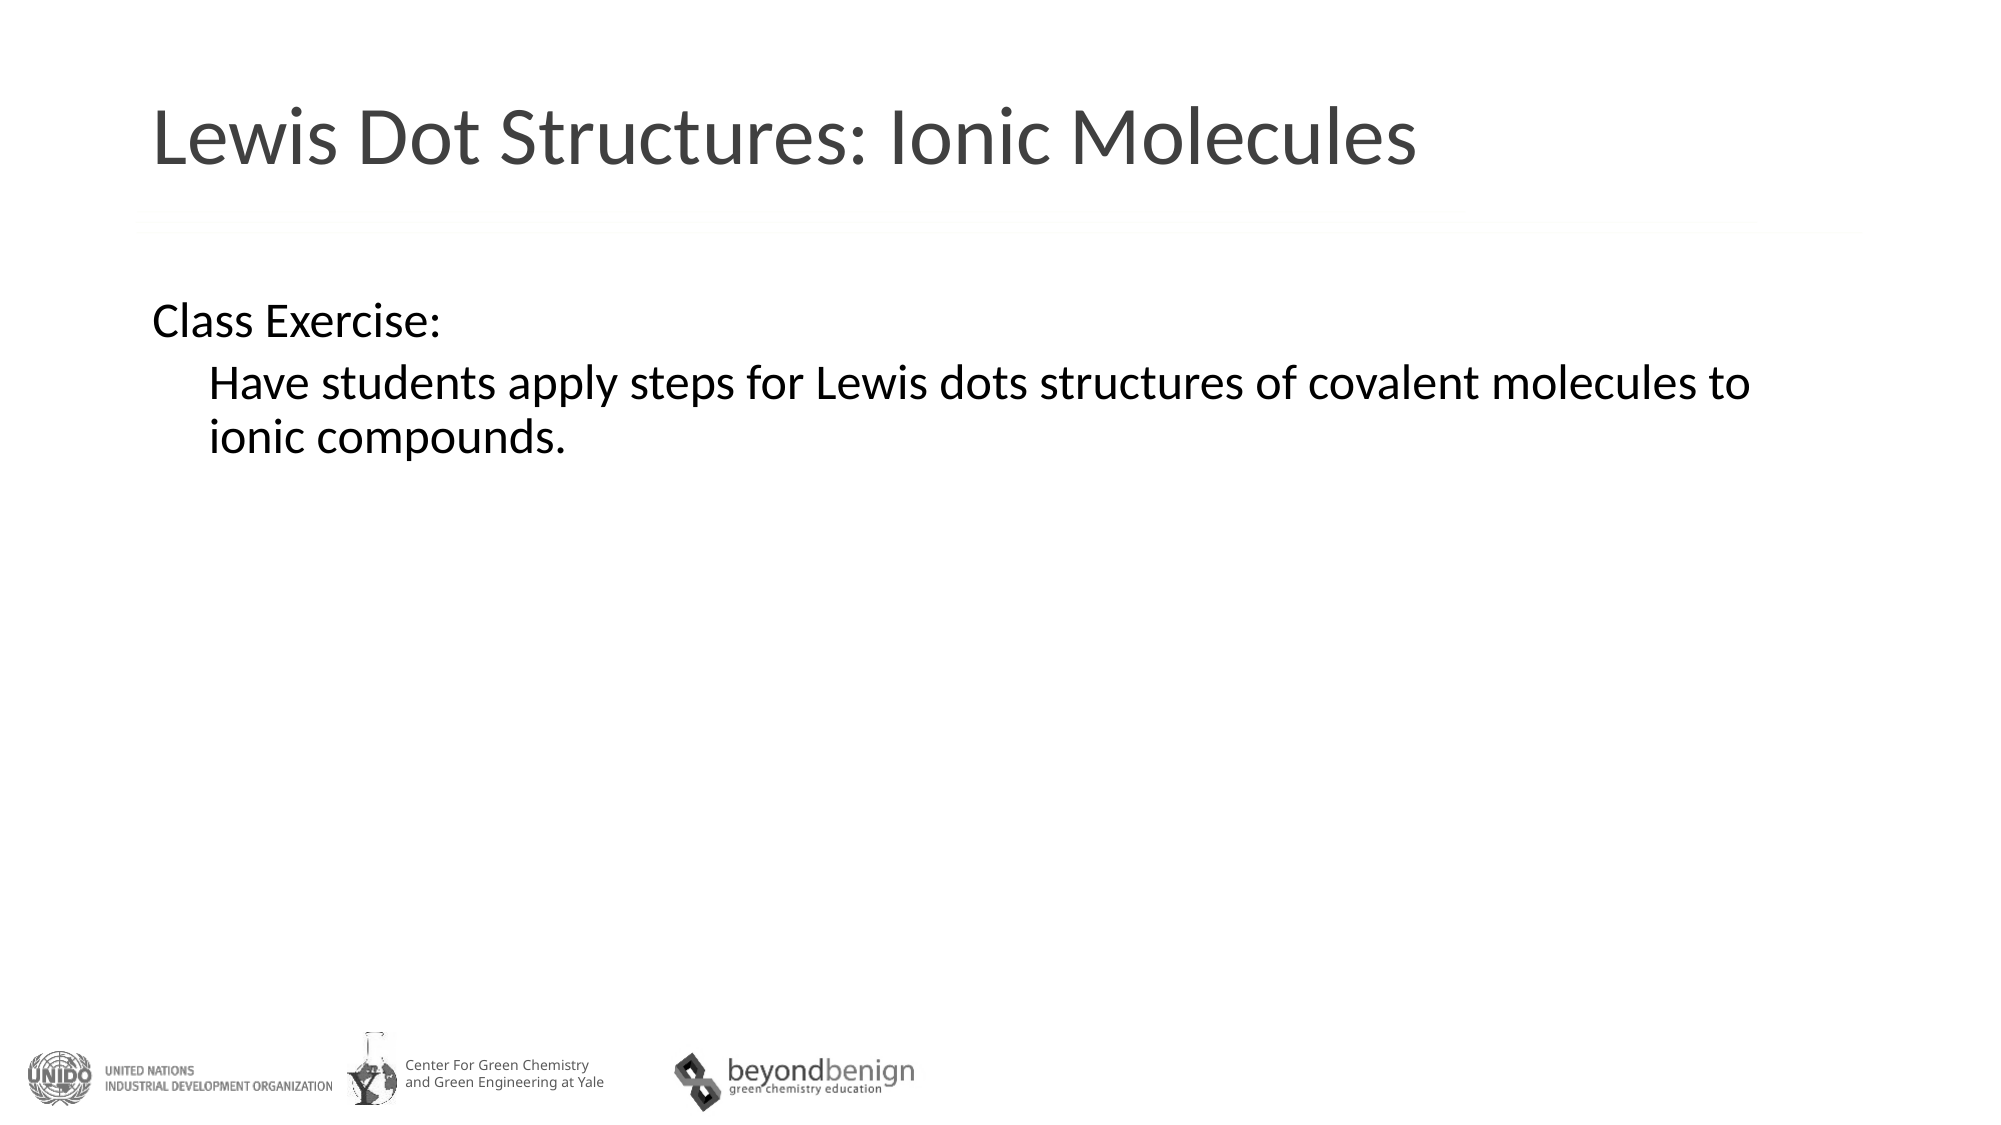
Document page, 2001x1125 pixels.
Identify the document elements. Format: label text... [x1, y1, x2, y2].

title Lewis Dot Structures: Ionic Molecules [137, 28, 1863, 247]
list Class Exercise: Have students apply steps for Lewis dots structures of covalent molecules to ionic compounds. [137, 287, 1863, 977]
